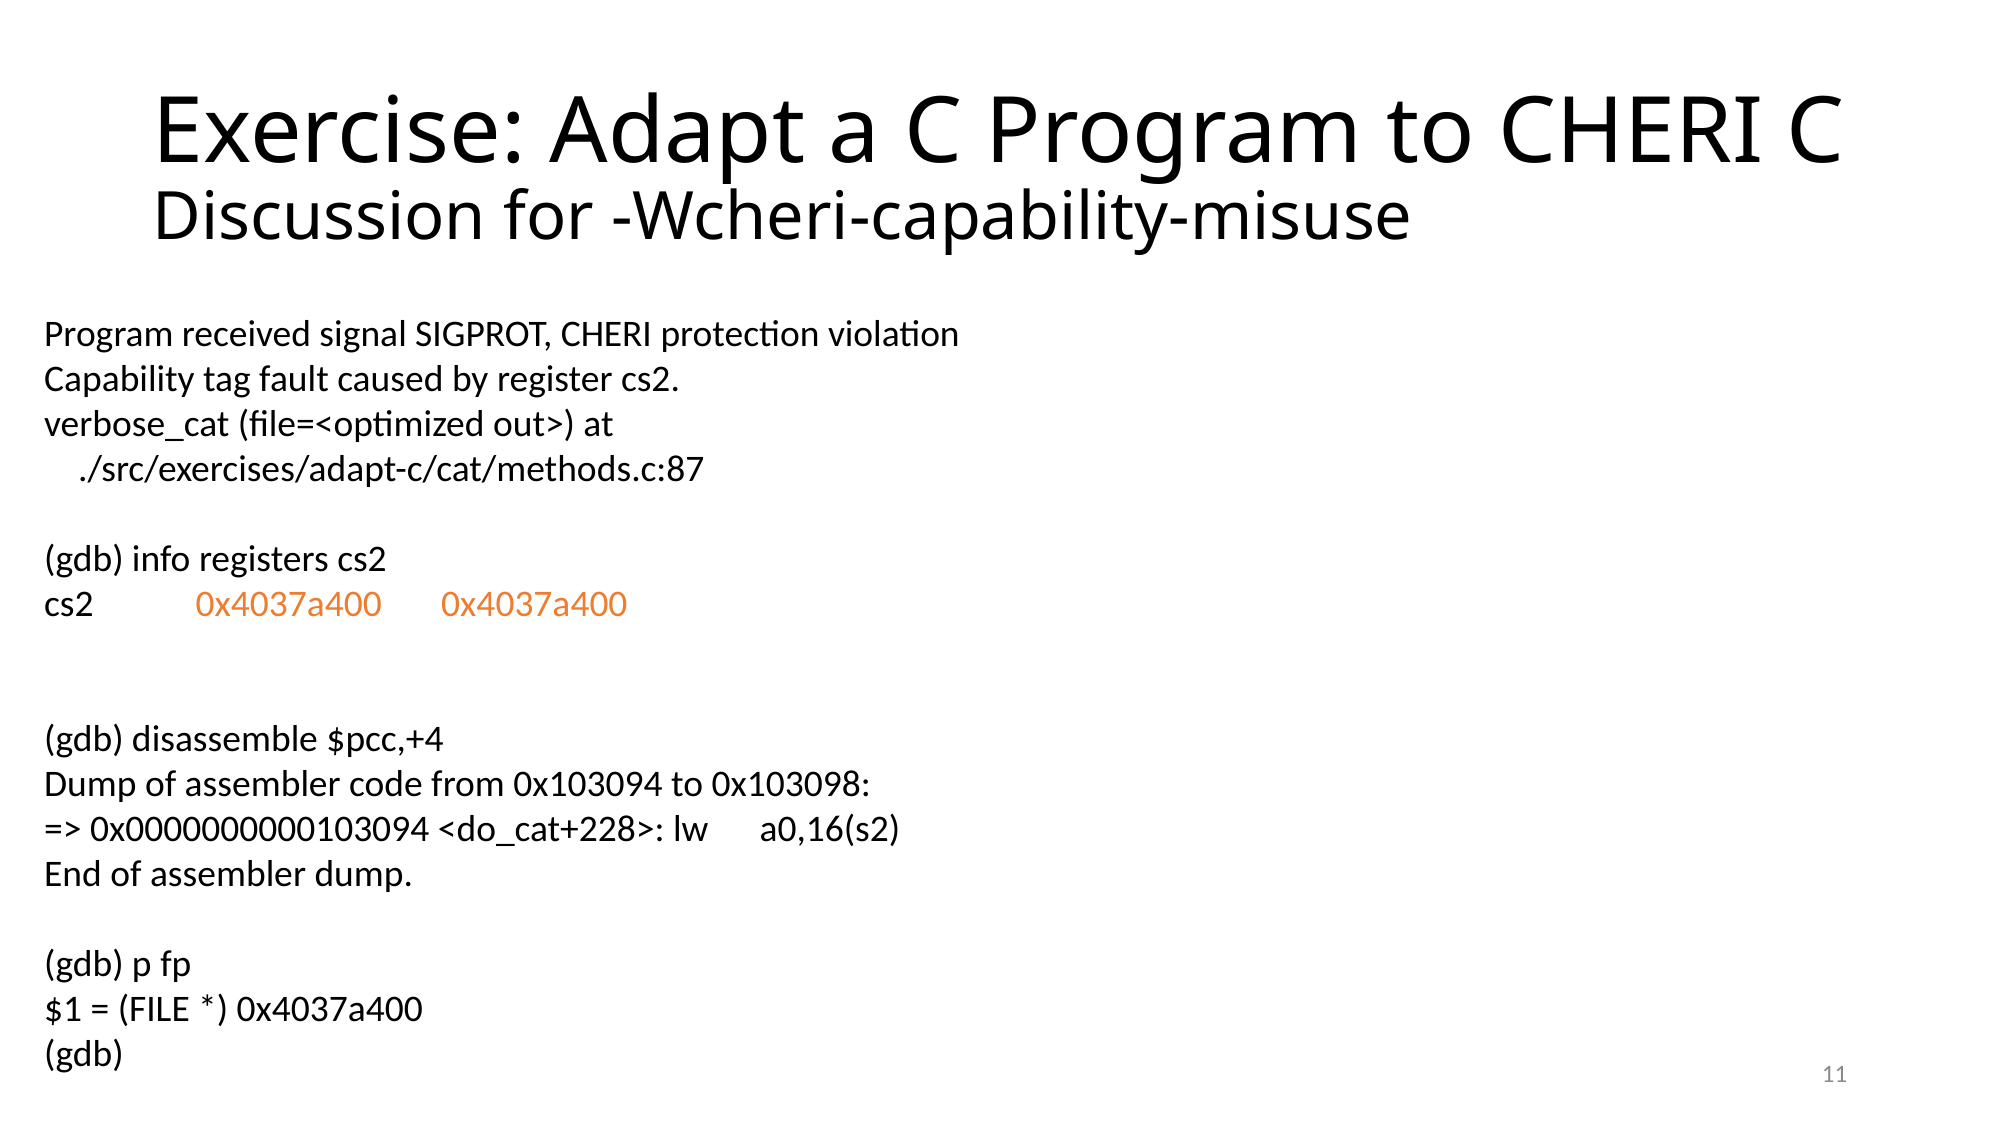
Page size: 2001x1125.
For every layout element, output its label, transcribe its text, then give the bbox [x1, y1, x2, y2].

title Exercise: Adapt a C Program to CHERI C Discussion for -Wcheri-capability-misuse [137, 59, 1863, 278]
slide_number 11 [1412, 1042, 1863, 1103]
text_box Program received signal SIGPROT, CHERI protection violation Capability tag fault caused by register cs2. verbose_cat (file=<optimized out>) at ./src/exercises/adapt-c/cat/methods.c:87 (gdb) info registers cs2 cs2 0x4037a400 0x4037a400 (gdb) disassemble $pcc,+4 Dump of assembler code from 0x103094 to 0x103098: => 0x0000000000103094 <do_cat+228>: lw a0,16(s2) End of assembler dump. (gdb) p fp $1 = (FILE *) 0x4037a400 (gdb) [29, 301, 1270, 1082]
